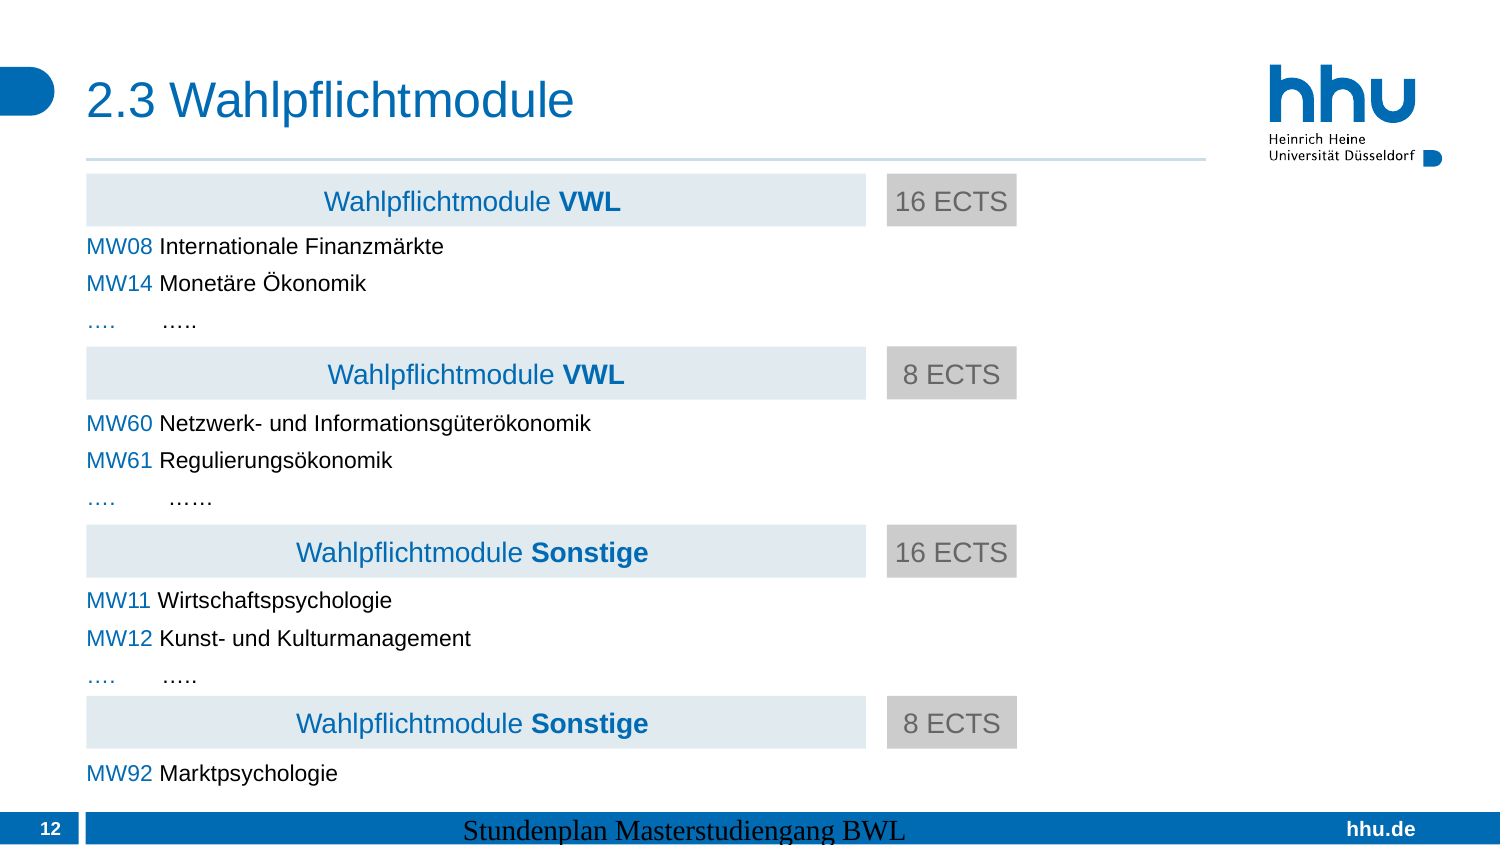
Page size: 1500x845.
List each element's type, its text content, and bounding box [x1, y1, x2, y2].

text_box 16 ECTS [886, 173, 1017, 227]
text_box Wahlpflichtmodule VWL [86, 173, 866, 222]
footer Stundenplan Masterstudiengang BWL [103, 816, 1273, 841]
text_box MW60 Netzwerk- und Informationsgüterökonomik MW61 Regulierungsökonomik …. …… [86, 399, 866, 520]
text_box Wahlpflichtmodule Sonstige [86, 695, 866, 749]
text_box MW11 Wirtschaftspsychologie MW12 Kunst- und Kulturmanagement …. ….. [86, 577, 866, 695]
title 2.3 Wahlpflichtmodule [86, 54, 1207, 129]
text_box 16 ECTS [886, 524, 1017, 578]
text_box 8 ECTS [887, 695, 1017, 749]
text_box Wahlpflichtmodule VWL [86, 346, 866, 399]
text_box 8 ECTS [886, 346, 1017, 400]
slide_number 12 [5, 816, 62, 841]
text_box MW08 Internationale Finanzmärkte MW14 Monetäre Ökonomik …. ….. [86, 222, 866, 335]
text_box Wahlpflichtmodule Sonstige [86, 524, 866, 577]
text_box MW92 Marktpsychologie [86, 749, 866, 791]
